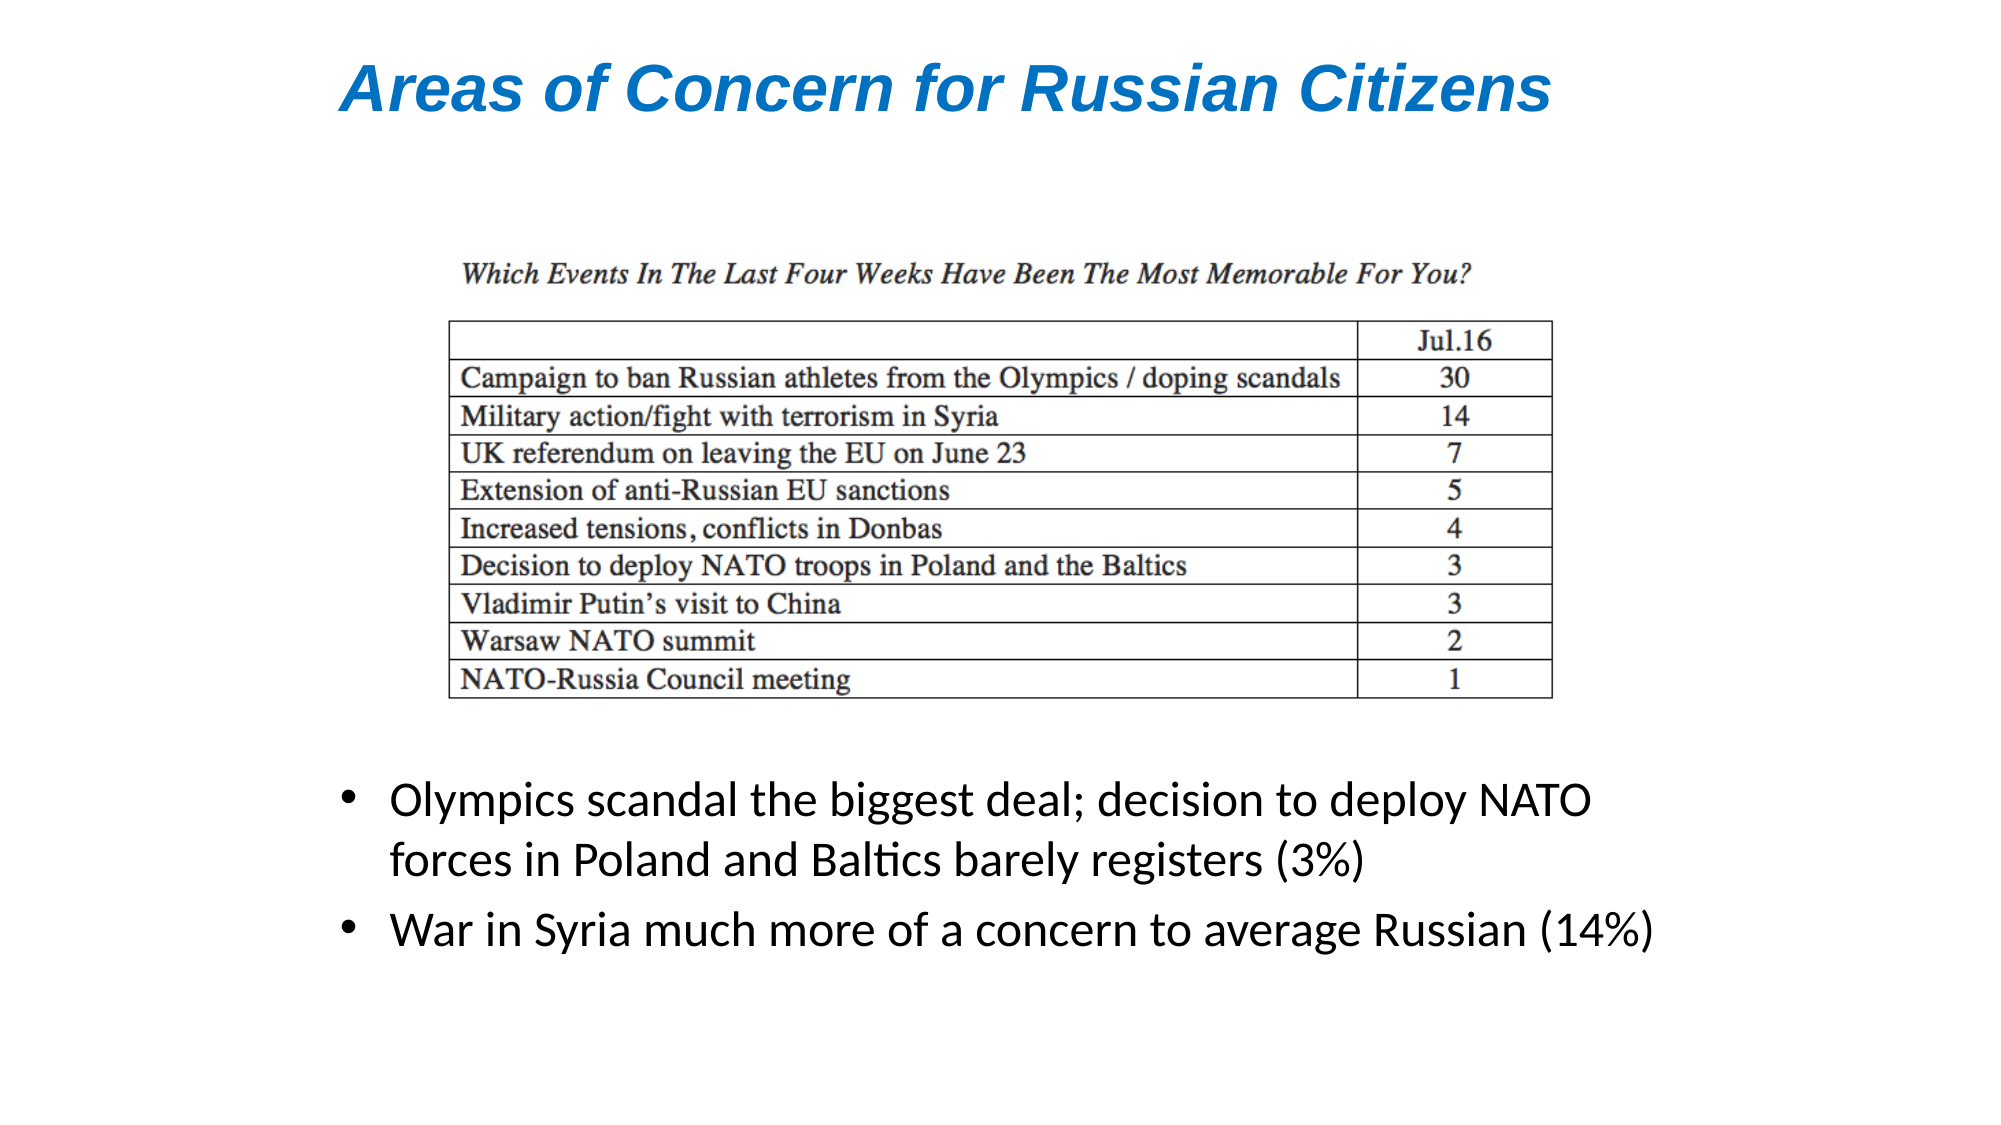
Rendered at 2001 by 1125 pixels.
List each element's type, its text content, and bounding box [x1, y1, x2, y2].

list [379, 232, 1639, 740]
title Areas of Concern for Russian Citizens [324, 14, 1573, 165]
text_box Olympics scandal the biggest deal; decision to deploy NATO forces in Poland and Baltics barely registers (3%) War in Syria much more of a concern to average Russian (14%) [324, 759, 1675, 1005]
